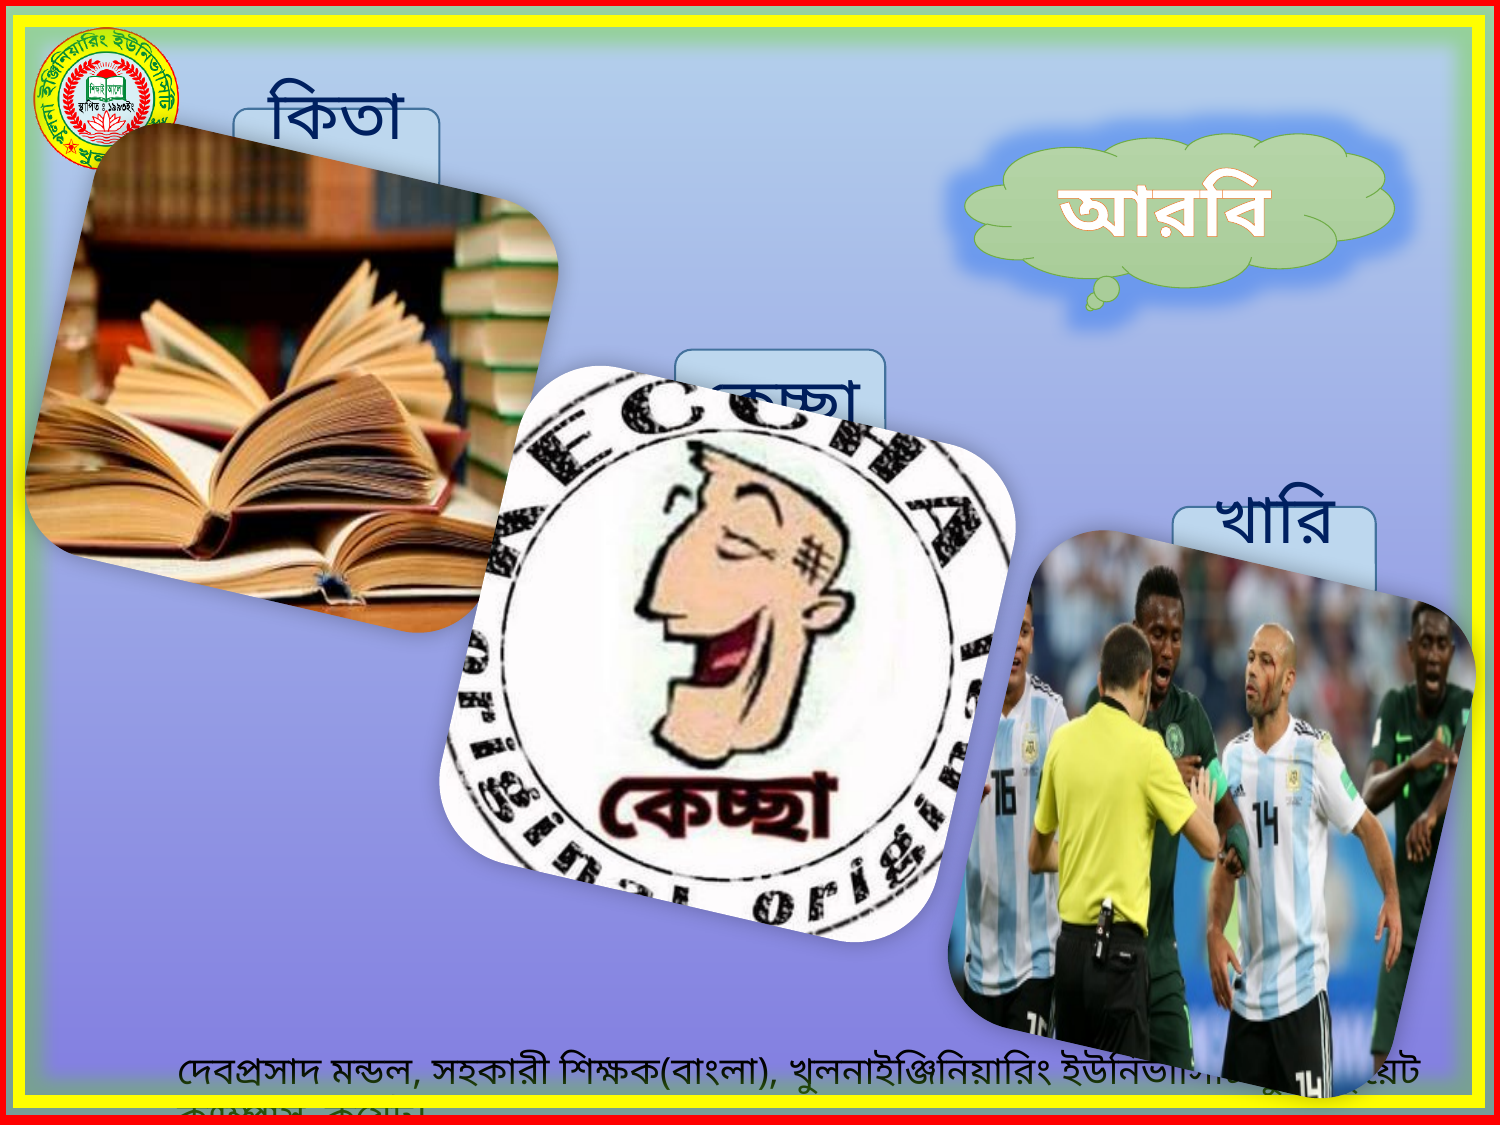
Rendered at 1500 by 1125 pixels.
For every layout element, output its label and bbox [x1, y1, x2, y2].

text_box [0, 0, 1500, 1122]
picture [53, 156, 982, 909]
picture [984, 559, 1440, 1069]
